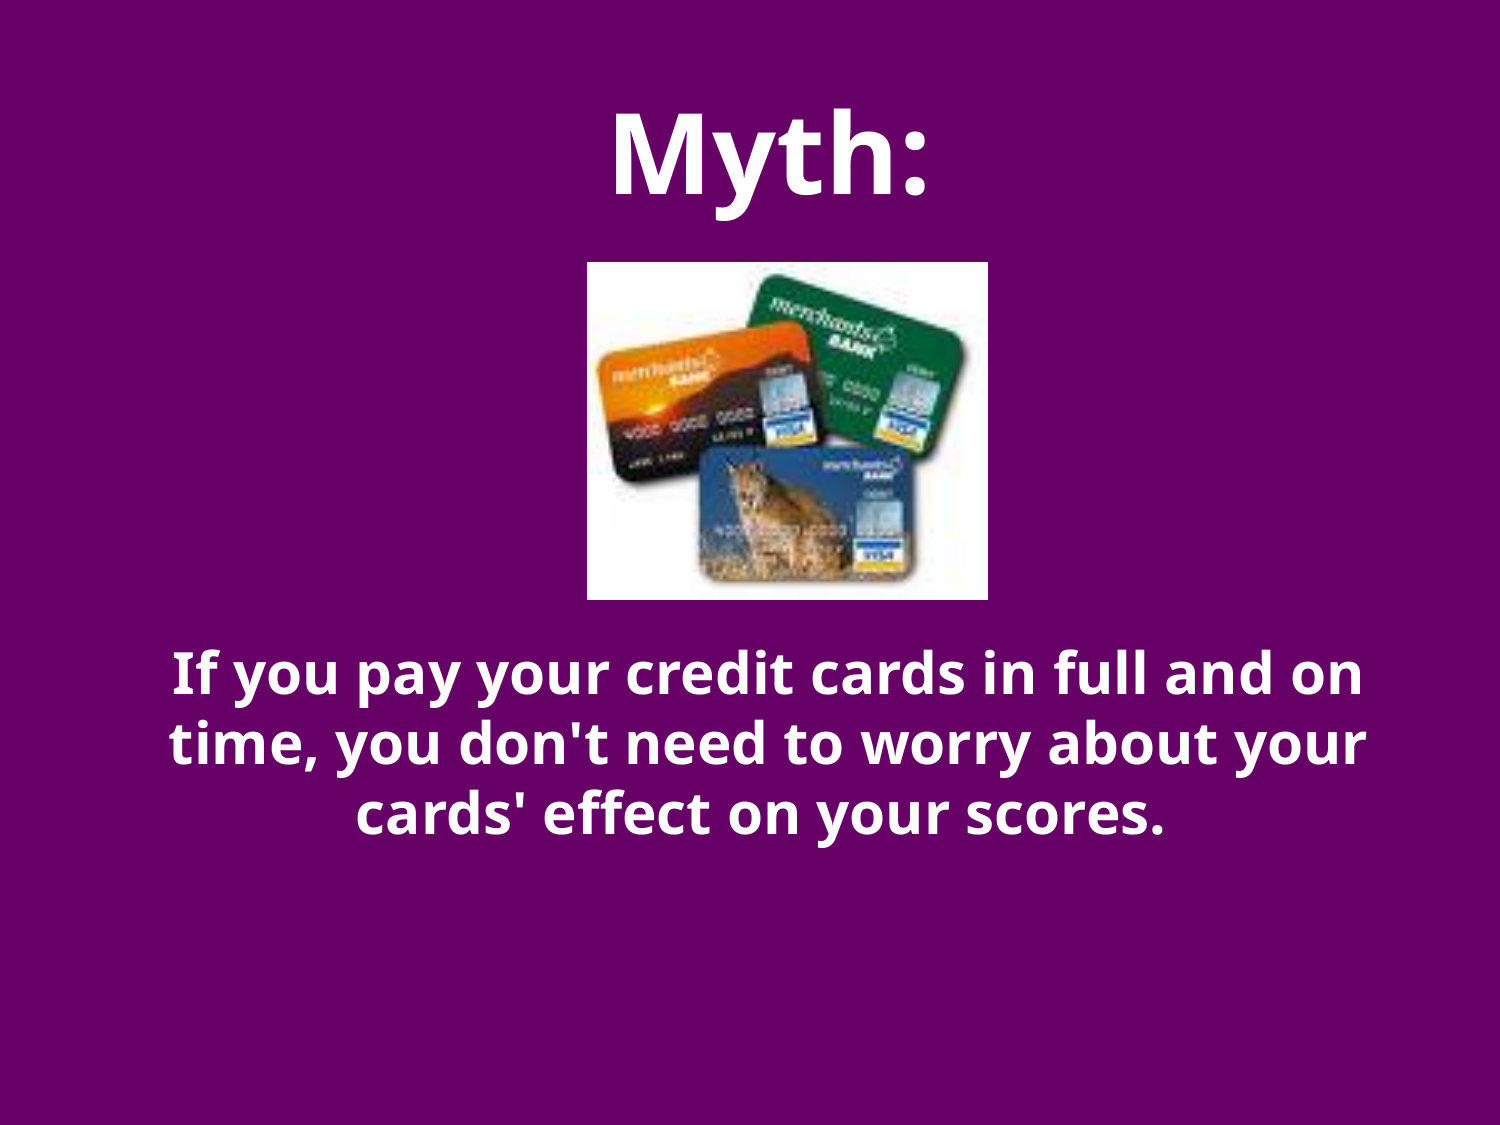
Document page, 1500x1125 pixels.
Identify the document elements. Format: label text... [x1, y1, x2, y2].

picture [587, 262, 988, 600]
text_box Myth: If you pay your credit cards in full and on time, you don't need to worry about your cards' effect on your scores. [150, 75, 1388, 953]
